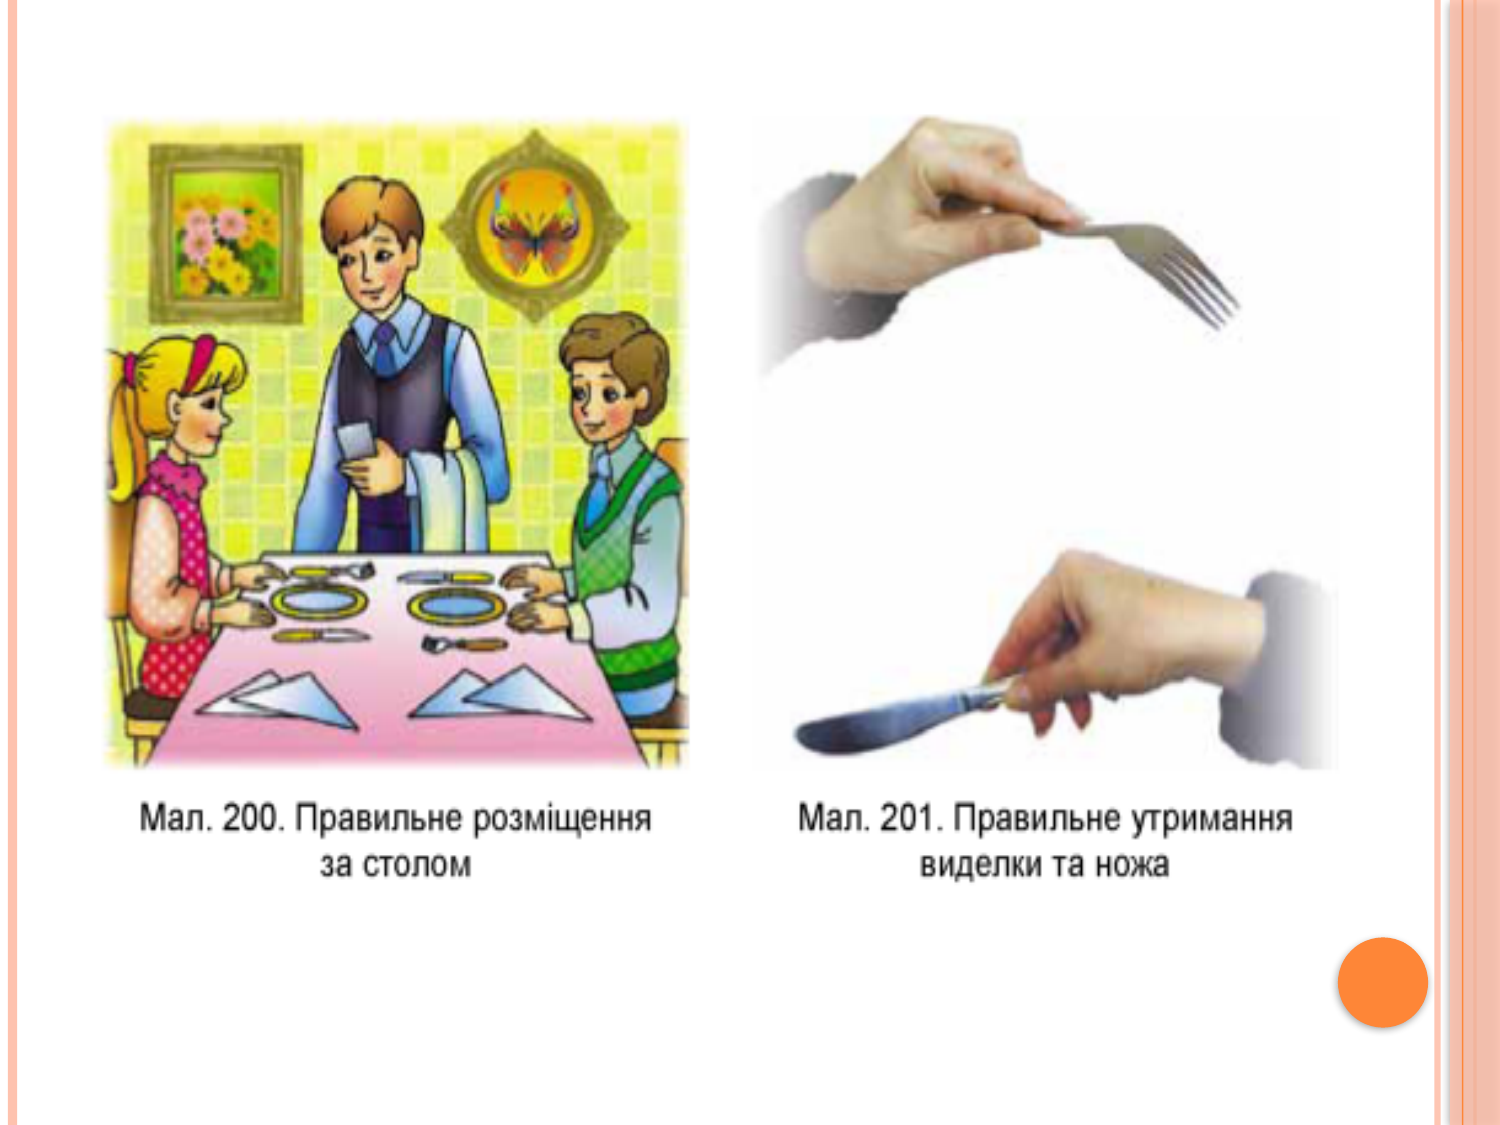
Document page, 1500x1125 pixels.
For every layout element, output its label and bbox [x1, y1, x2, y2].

list [99, 112, 1377, 930]
